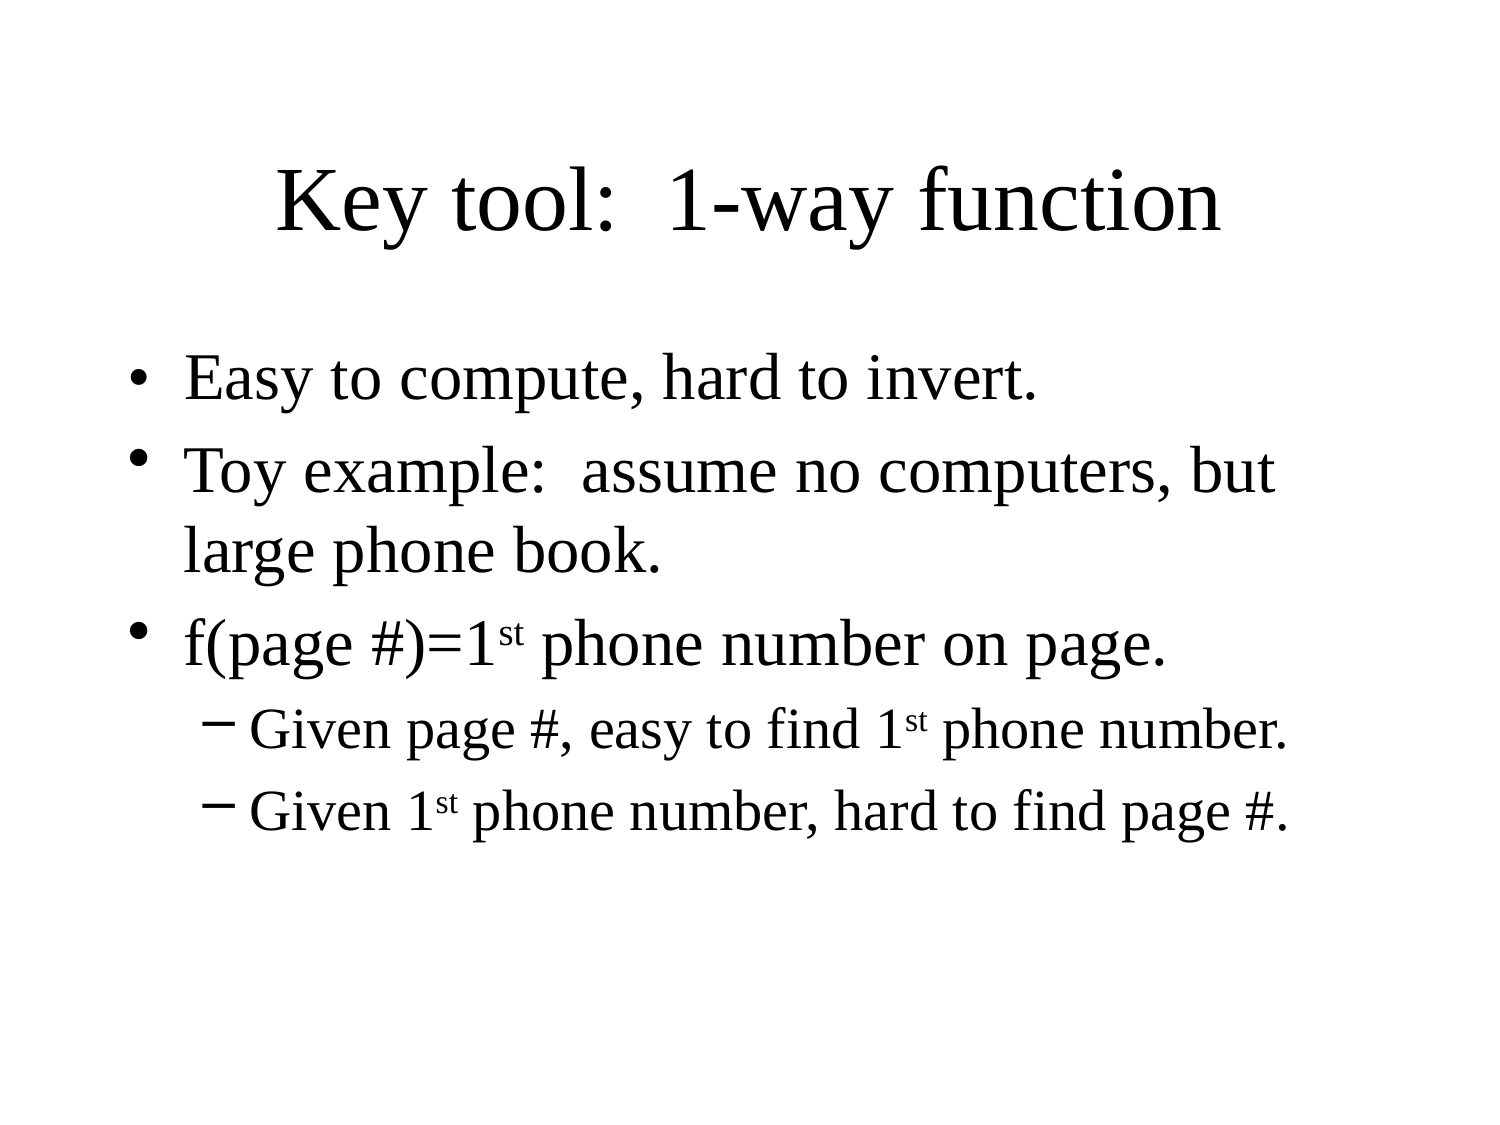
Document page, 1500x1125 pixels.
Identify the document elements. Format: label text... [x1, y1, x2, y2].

title Key tool: 1-way function [112, 99, 1388, 288]
list • Easy to compute, hard to invert. Toy example: assume no computers, but large phone book. f(page #)=1st phone number on page. Given page #, easy to find 1st phone number. Given 1st phone number, hard to find page #. [112, 324, 1388, 1000]
